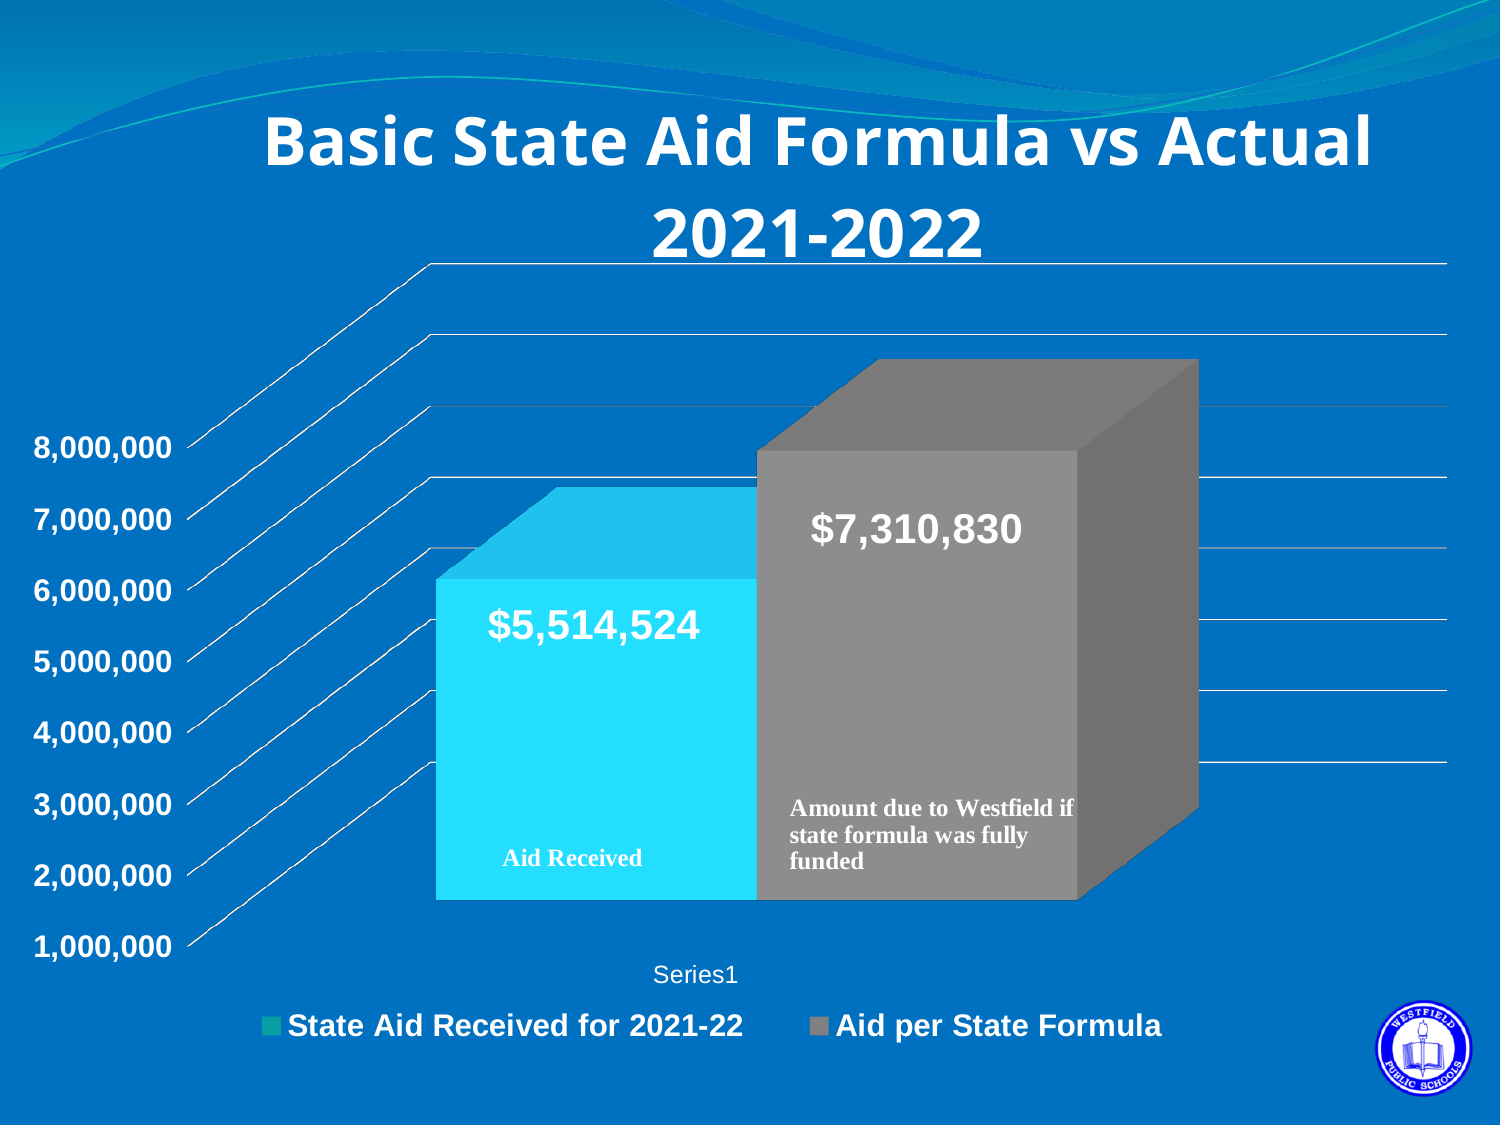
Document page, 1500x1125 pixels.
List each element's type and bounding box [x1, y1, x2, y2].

chart [12, 62, 1463, 1101]
picture [1373, 999, 1474, 1098]
